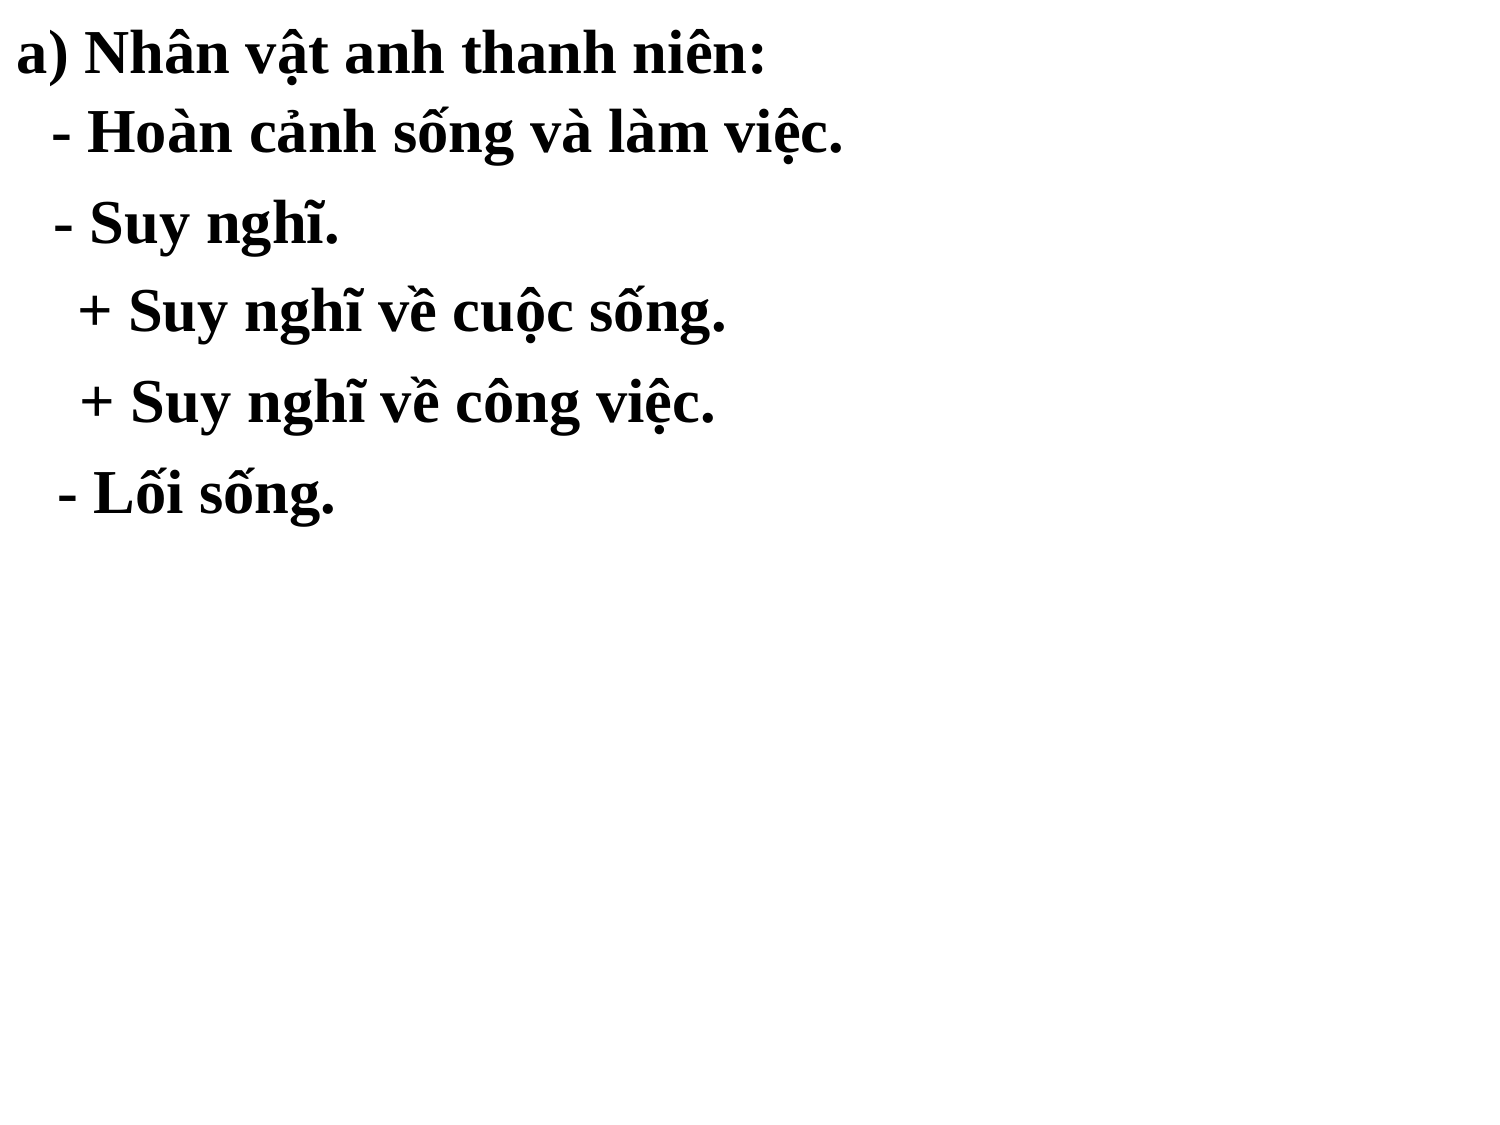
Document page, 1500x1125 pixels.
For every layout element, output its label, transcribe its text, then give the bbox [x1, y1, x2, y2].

text_box - Lối sống. [42, 443, 436, 533]
text_box - Suy nghĩ. [38, 173, 387, 264]
text_box a) Nhân vật anh thanh niên: [2, 3, 815, 94]
text_box + Suy nghĩ về công việc. [65, 352, 815, 443]
text_box [28, 176, 773, 267]
text_box + Suy nghĩ về cuộc sống. [62, 261, 892, 352]
text_box - Hoàn cảnh sống và làm việc. [36, 82, 974, 173]
